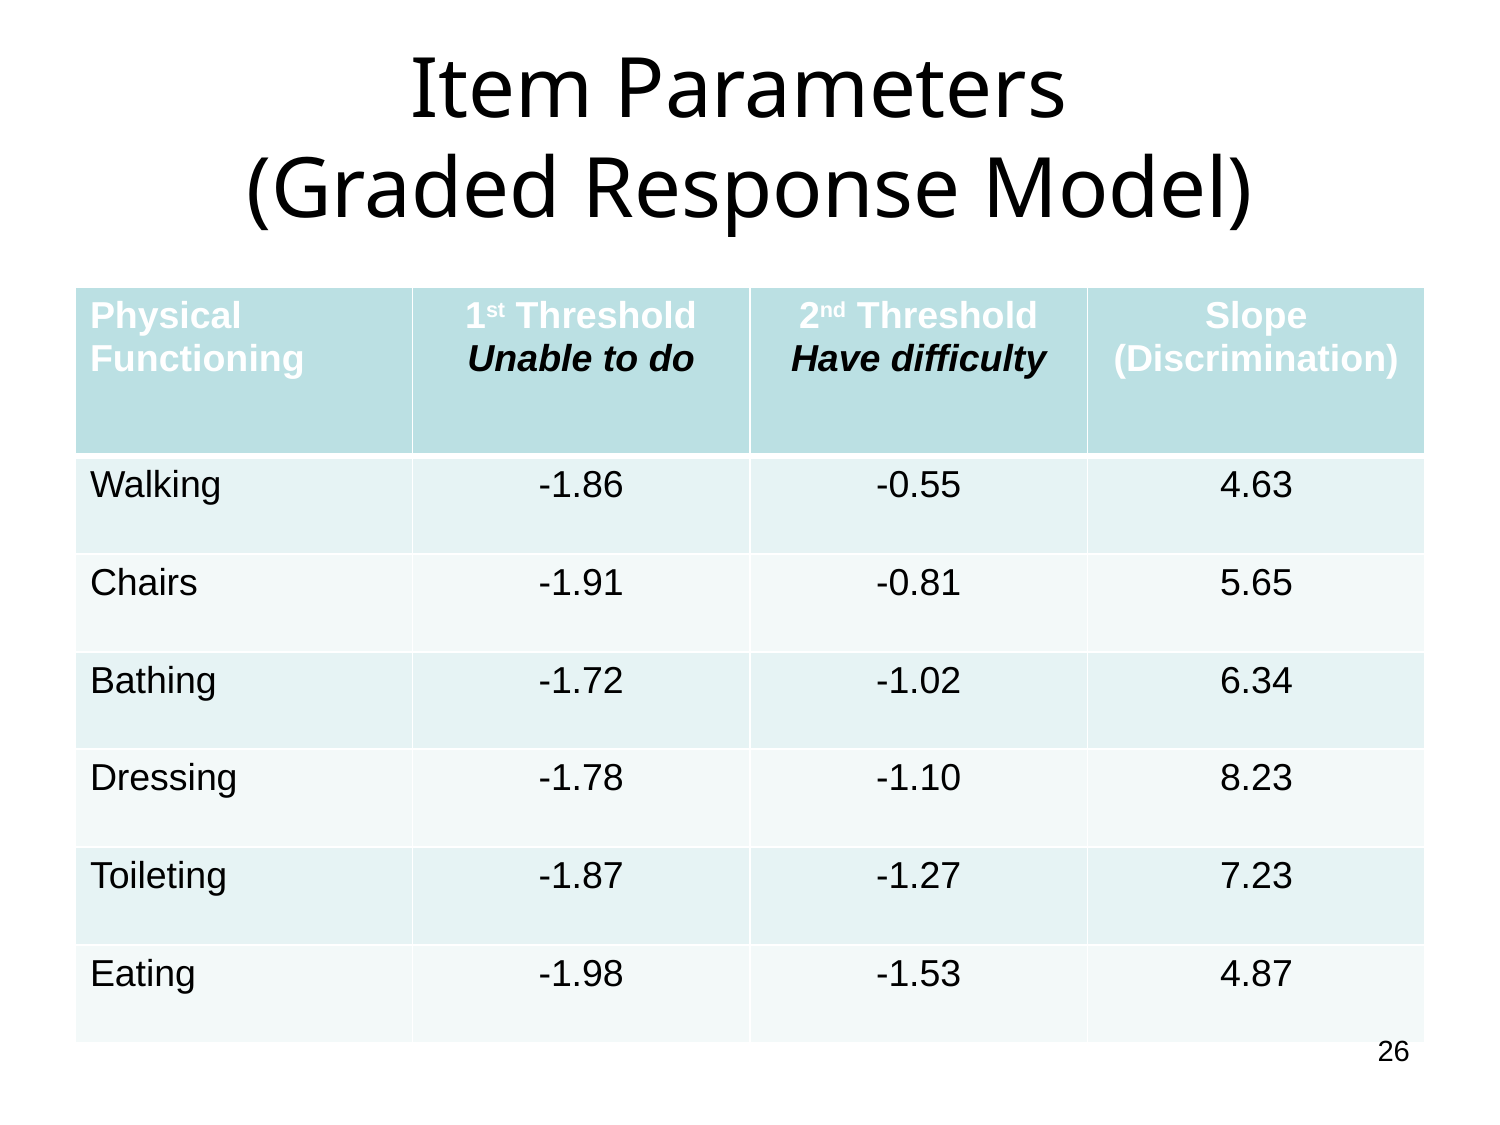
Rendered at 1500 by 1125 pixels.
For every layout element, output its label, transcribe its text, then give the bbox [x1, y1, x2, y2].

table_cell Walking [76, 459, 412, 553]
table_header 2nd Threshold Have difficulty [751, 288, 1087, 453]
table_cell Eating [76, 946, 412, 1042]
table_cell 7.23 [1088, 848, 1424, 944]
table_cell Chairs [76, 555, 412, 651]
table_cell Dressing [76, 750, 412, 846]
table_cell Toileting [76, 848, 412, 944]
table_cell -0.55 [751, 459, 1087, 553]
slide_number 26 [1074, 1024, 1426, 1103]
table_cell 5.65 [1088, 555, 1424, 651]
table_header 1st Threshold Unable to do [413, 288, 749, 453]
table_cell -1.72 [413, 653, 749, 748]
table_cell -0.81 [751, 555, 1087, 651]
table_cell 4.63 [1088, 459, 1424, 553]
table_cell -1.91 [413, 555, 749, 651]
title Item Parameters (Graded Response Model) [0, 40, 1500, 229]
table_cell -1.02 [751, 653, 1087, 748]
table_cell -1.98 [413, 946, 749, 1042]
table_cell -1.86 [413, 459, 749, 553]
table_header Physical Functioning [76, 288, 412, 453]
table_cell 8.23 [1088, 750, 1424, 846]
table_cell Bathing [76, 653, 412, 748]
table_cell -1.27 [751, 848, 1087, 944]
table_cell 6.34 [1088, 653, 1424, 748]
table_cell -1.10 [751, 750, 1087, 846]
table_cell -1.78 [413, 750, 749, 846]
table_cell -1.53 [751, 946, 1087, 1042]
table_header Slope (Discrimination) [1088, 288, 1424, 453]
table_cell -1.87 [413, 848, 749, 944]
table_cell 4.87 [1088, 946, 1424, 1024]
